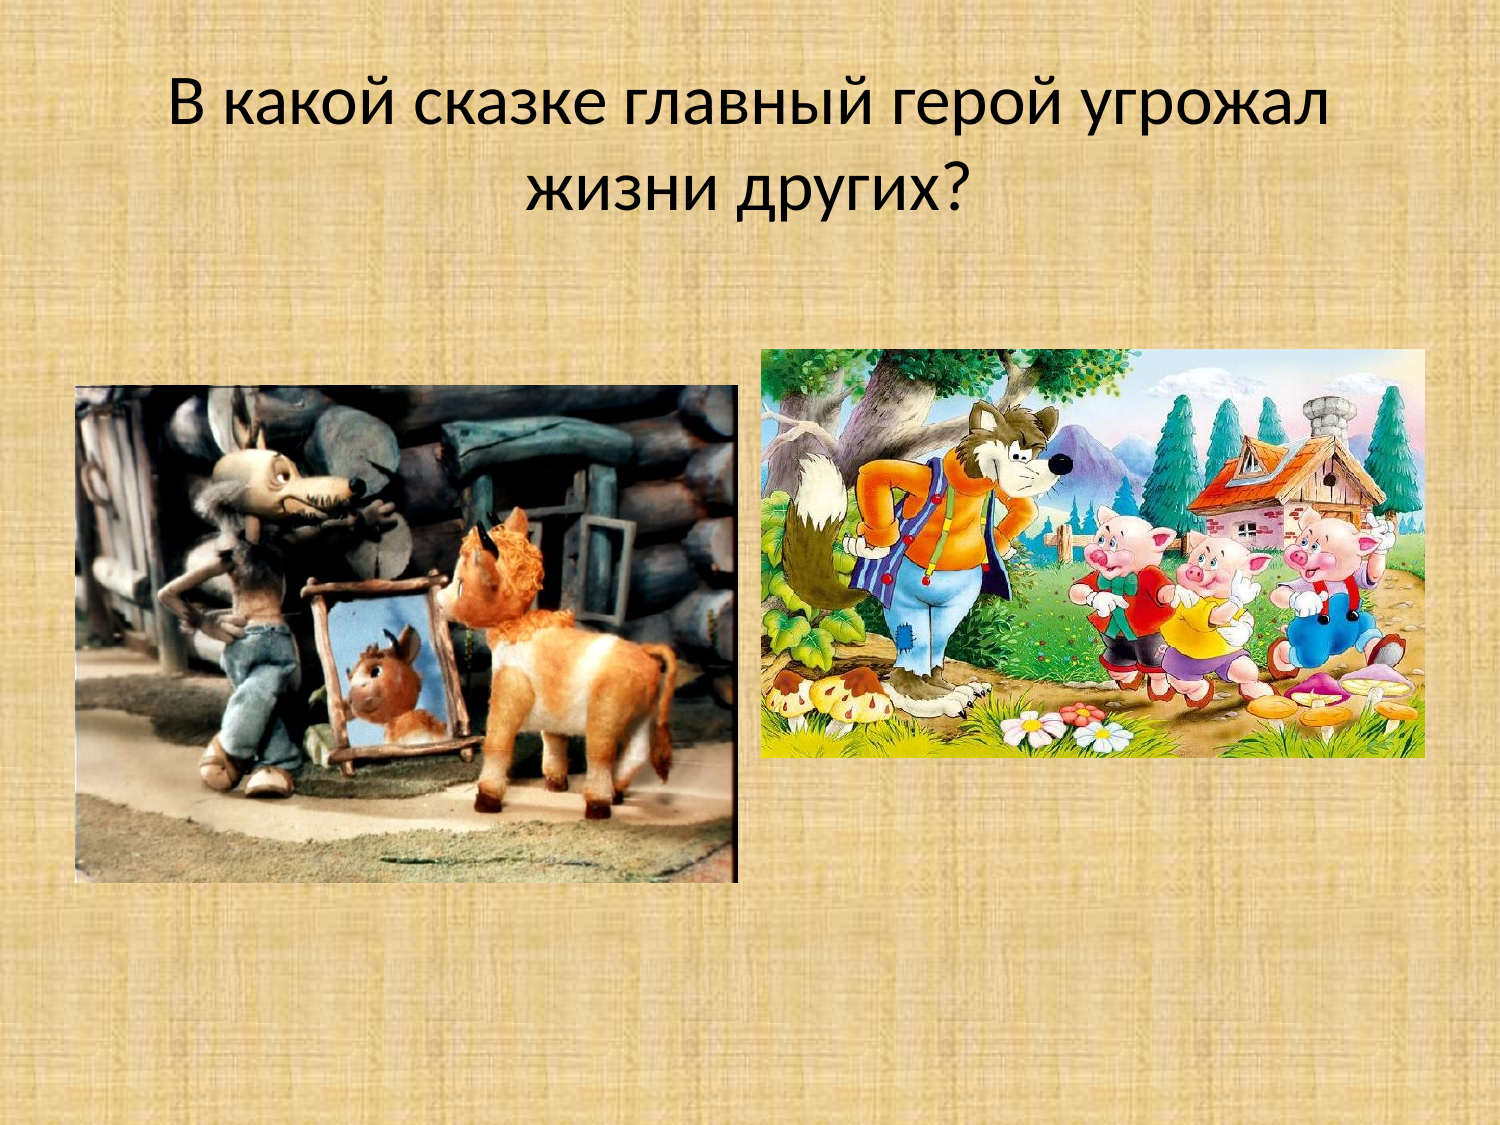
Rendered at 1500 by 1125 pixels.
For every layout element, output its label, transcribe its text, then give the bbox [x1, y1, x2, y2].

title В какой сказке главный герой угрожал жизни других? [75, 45, 1425, 233]
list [761, 349, 1425, 758]
picture [0, 0, 1500, 1125]
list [74, 384, 738, 883]
